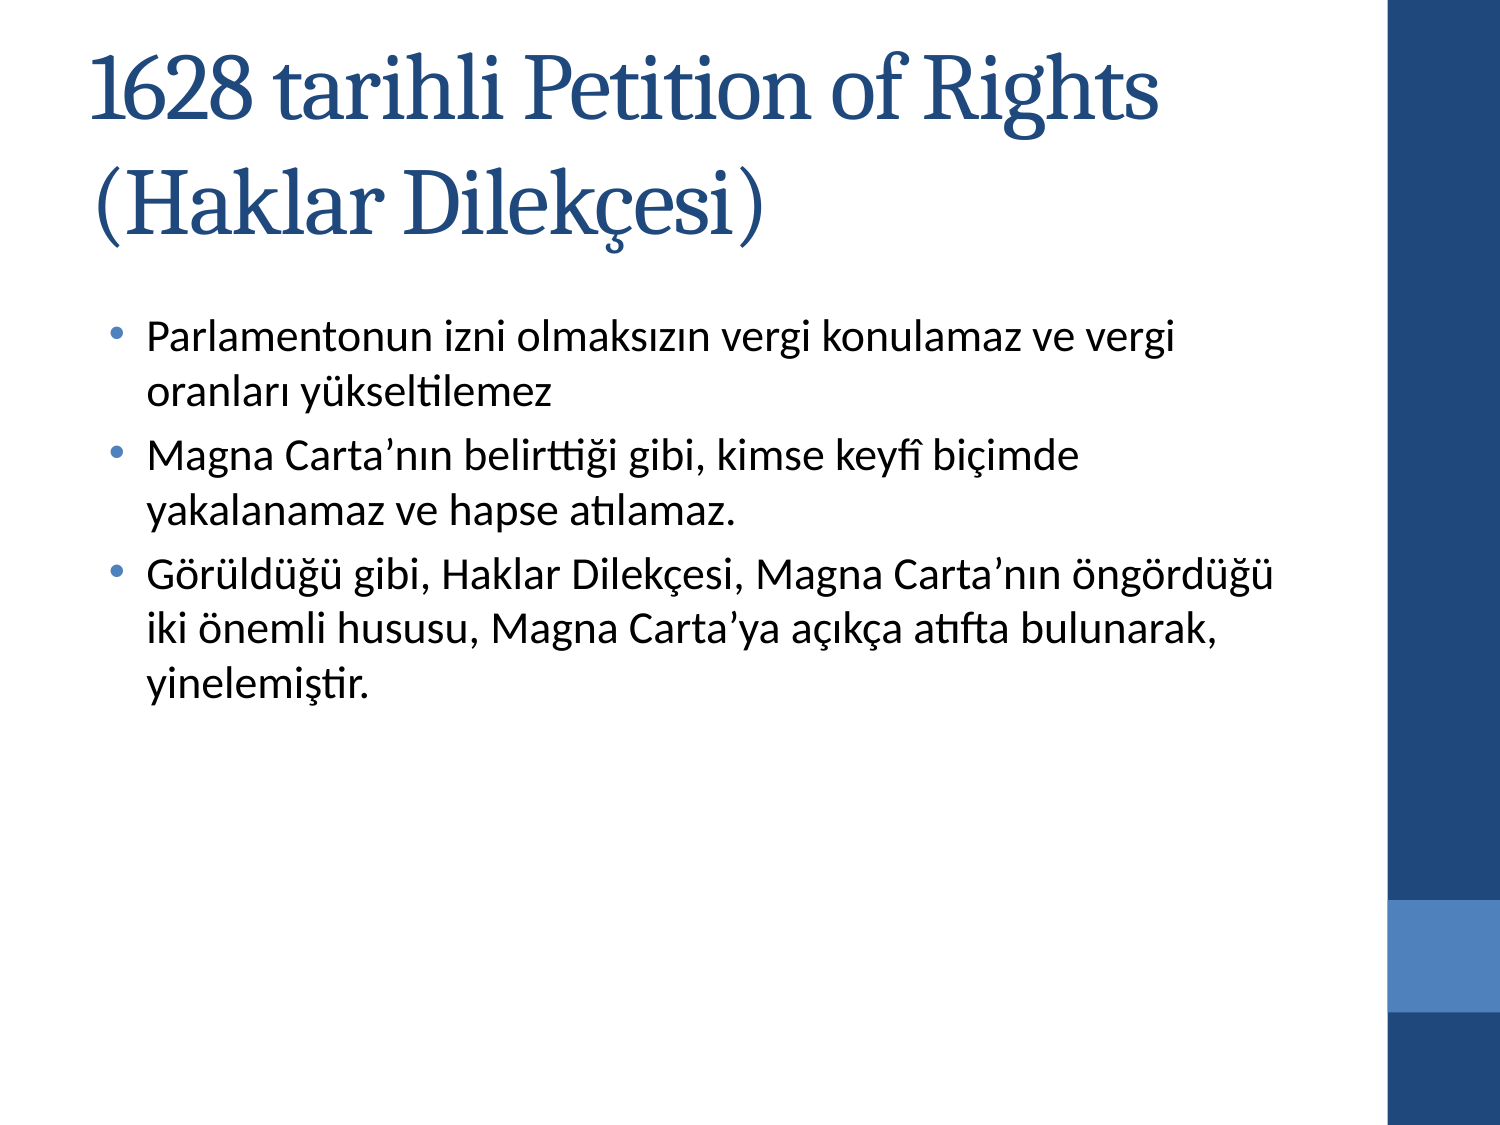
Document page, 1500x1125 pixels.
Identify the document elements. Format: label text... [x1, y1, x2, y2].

title 1628 tarihli Petition of Rights (Haklar Dilekçesi) [75, 45, 1325, 233]
list Parlamentonun izni olmaksızın vergi konulamaz ve vergi oranları yükseltilemez Magna Carta’nın belirttiği gibi, kimse keyfî biçimde yakalanamaz ve hapse atılamaz. Görüldüğü gibi, Haklar Dilekçesi, Magna Carta’nın öngördüğü iki önemli hususu, Magna Carta’ya açıkça atıfta bulunarak, yinelemiştir. [75, 297, 1325, 1050]
